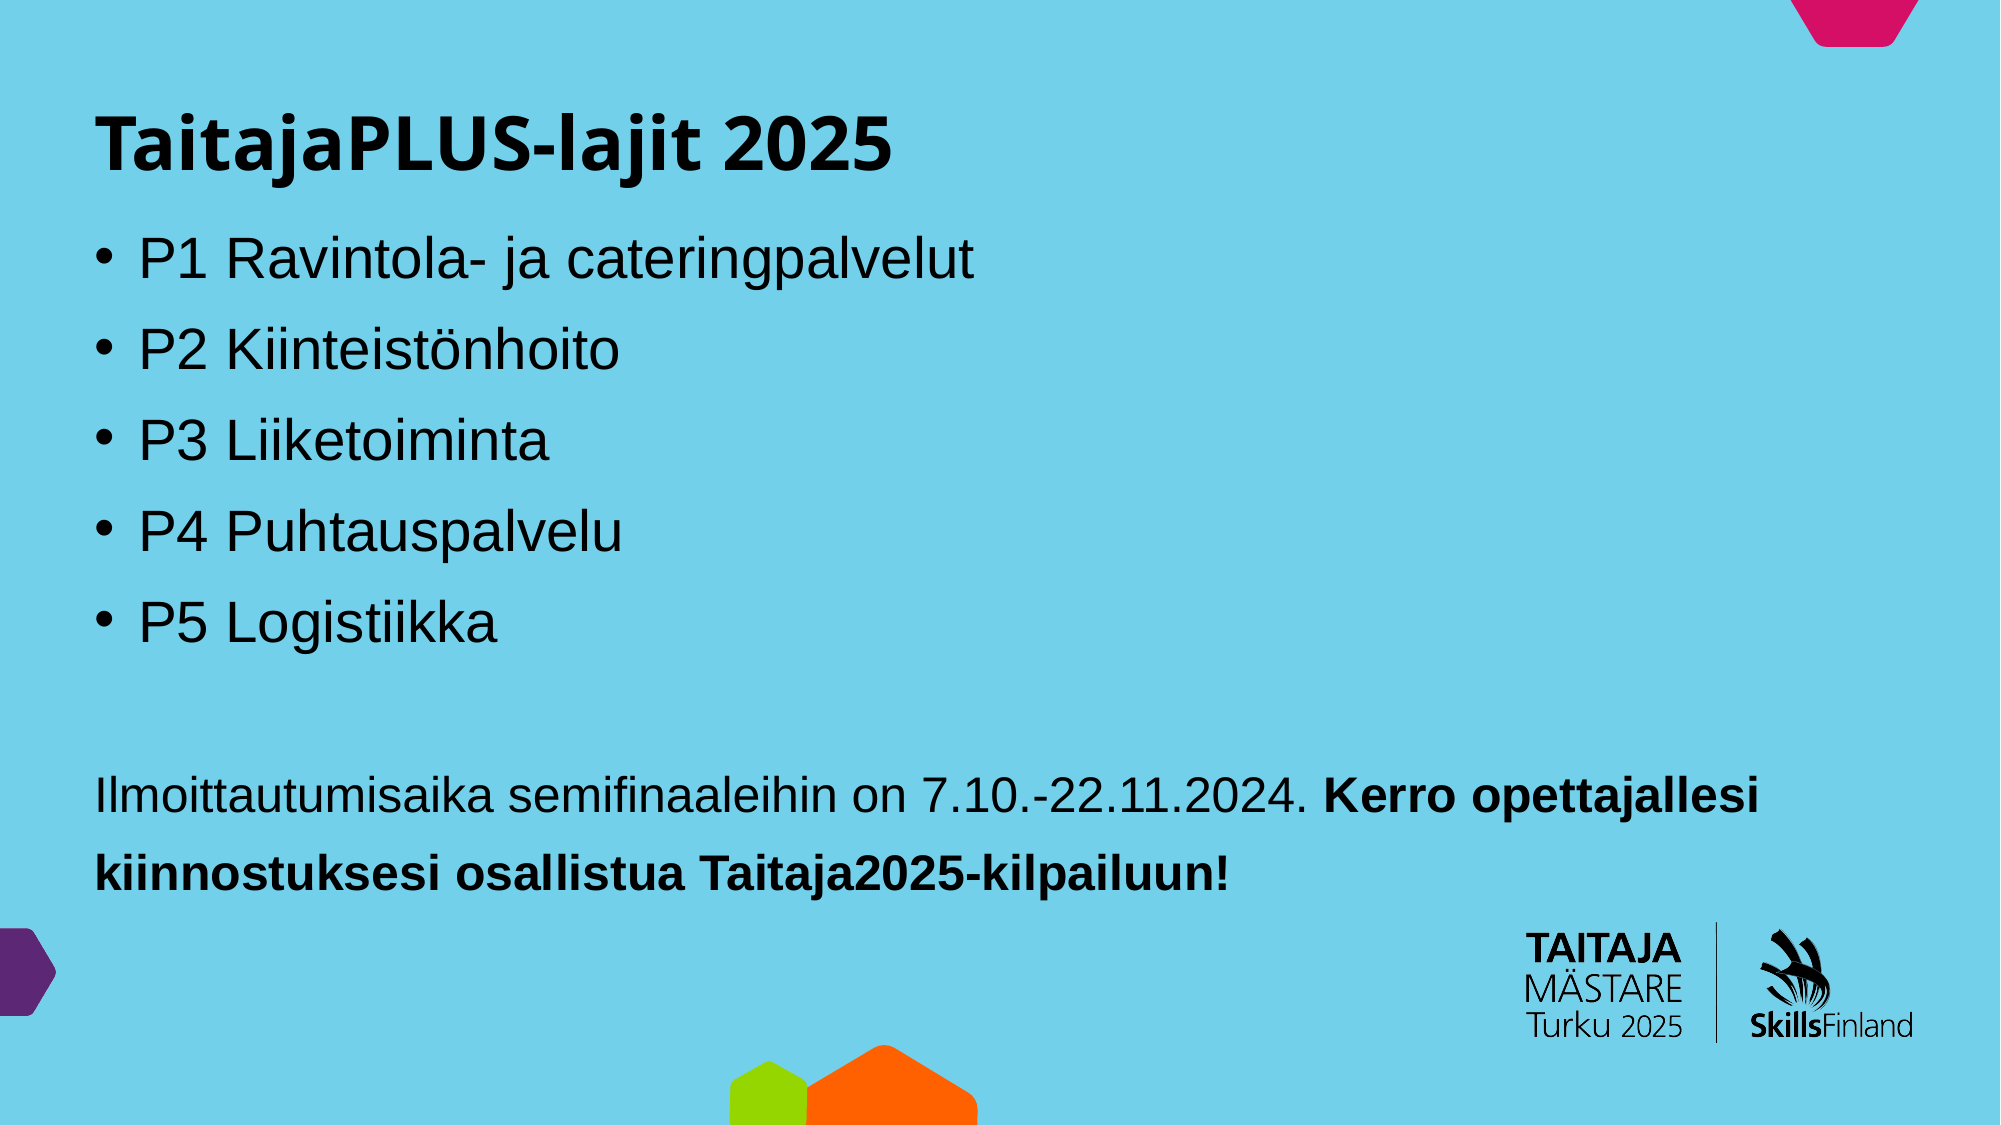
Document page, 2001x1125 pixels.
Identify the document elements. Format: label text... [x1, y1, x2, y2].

picture [1526, 922, 1912, 1043]
title TaitajaPLUS-lajit 2025 [94, 59, 1908, 186]
picture [0, 929, 56, 1016]
list P1 Ravintola- ja cateringpalvelut P2 Kiinteistönhoito P3 Liiketoiminta P4 Puhtauspalvelu P5 Logistiikka Ilmoittautumisaika semifinaaleihin on 7.10.-22.11.2024. Kerro opettajallesi kiinnostuksesi osallistua Taitaja2025-kilpailuun! [94, 199, 1802, 912]
